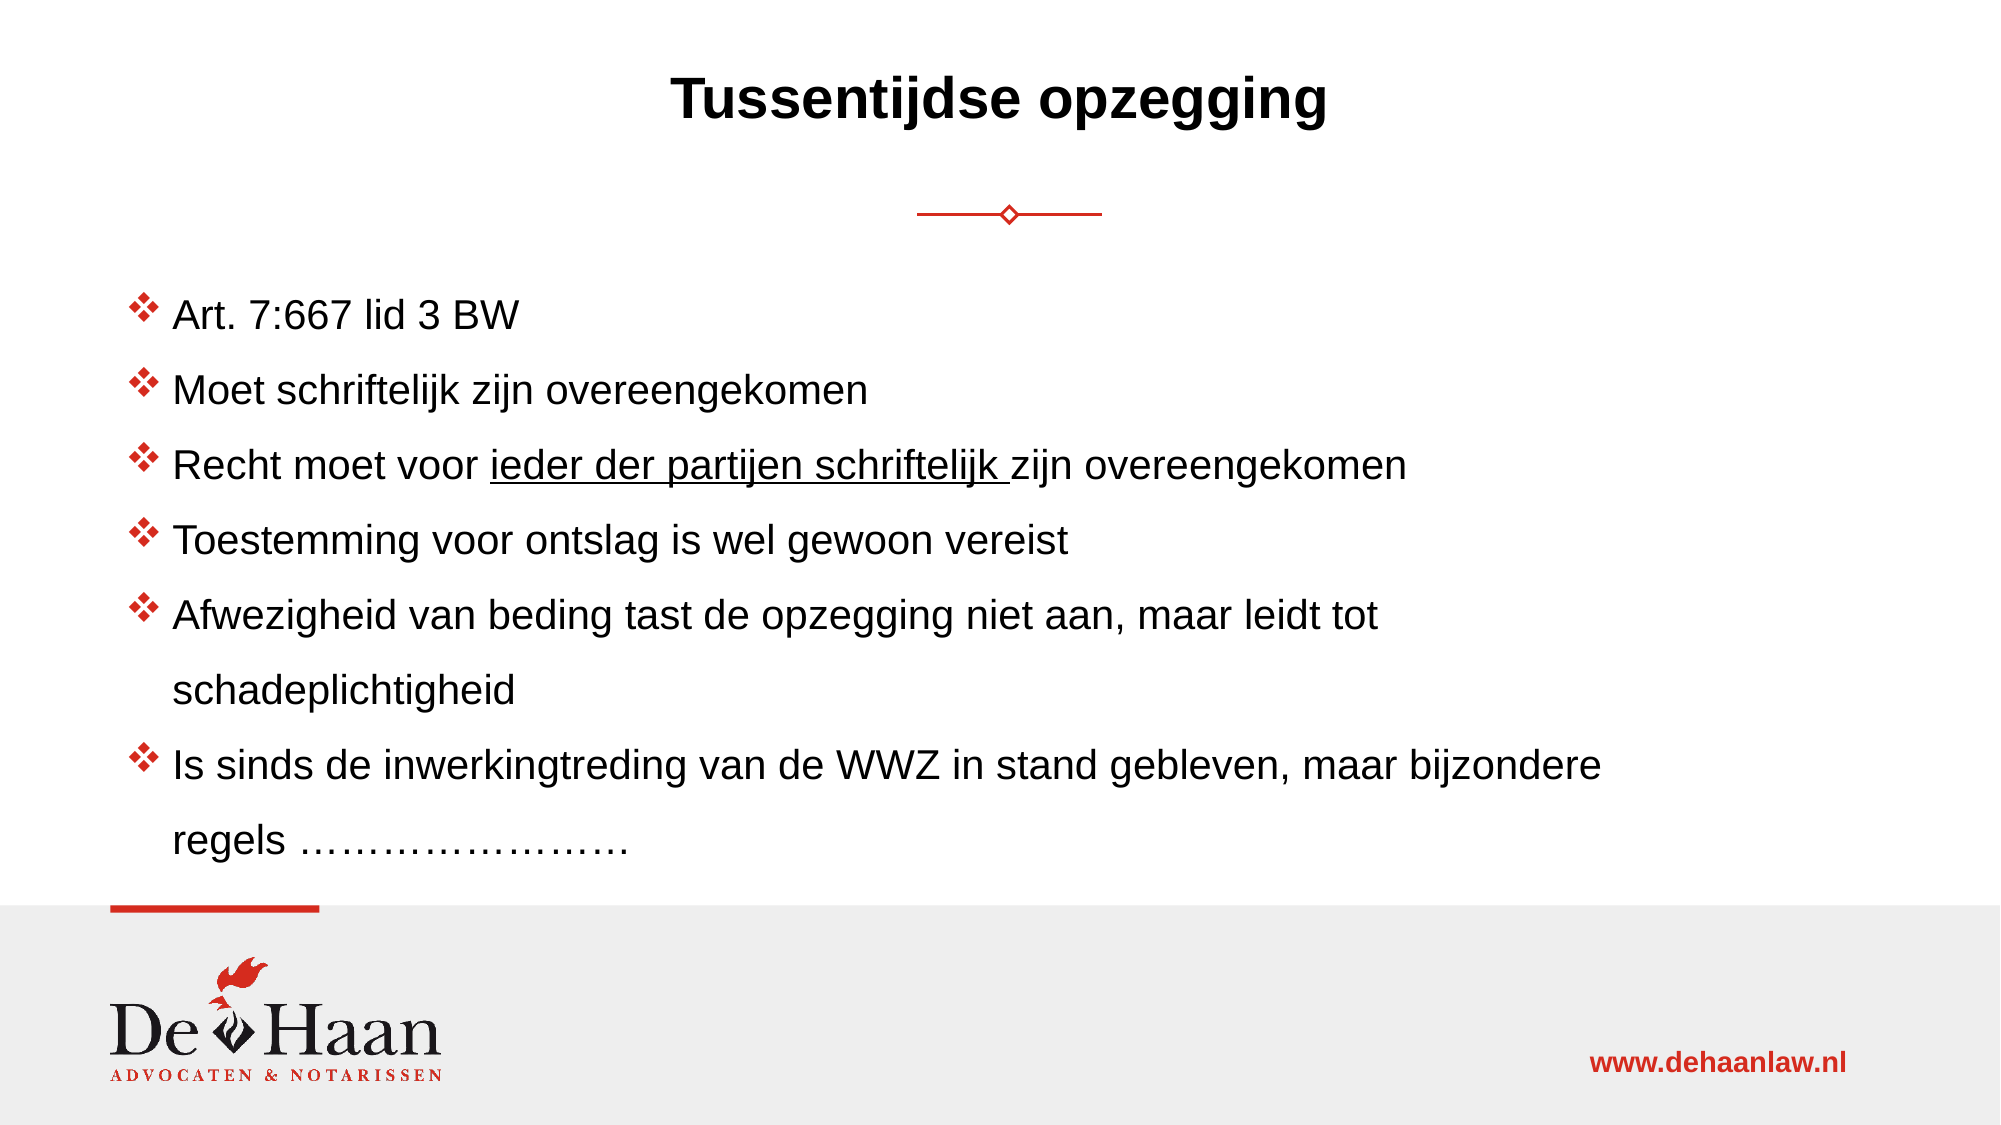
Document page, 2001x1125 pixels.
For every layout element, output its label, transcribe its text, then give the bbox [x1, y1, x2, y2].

text_box [109, 904, 321, 914]
text_box [0, 904, 2000, 1125]
picture [110, 956, 441, 1081]
text_box Tussentijdse opzegging [0, 53, 2000, 138]
text_box www.dehaanlaw.nl [1575, 1035, 1913, 1086]
text_box Art. 7:667 lid 3 BW Moet schriftelijk zijn overeengekomen Recht moet voor ieder der partijen schriftelijk zijn overeengekomen Toestemming voor ontslag is wel gewoon vereist Afwezigheid van beding tast de opzegging niet aan, maar leidt tot schadeplichtigheid Is sinds de inwerkingtreding van de WWZ in stand gebleven, maar bijzondere regels …………………… [110, 255, 1737, 904]
text_box [999, 204, 1020, 225]
